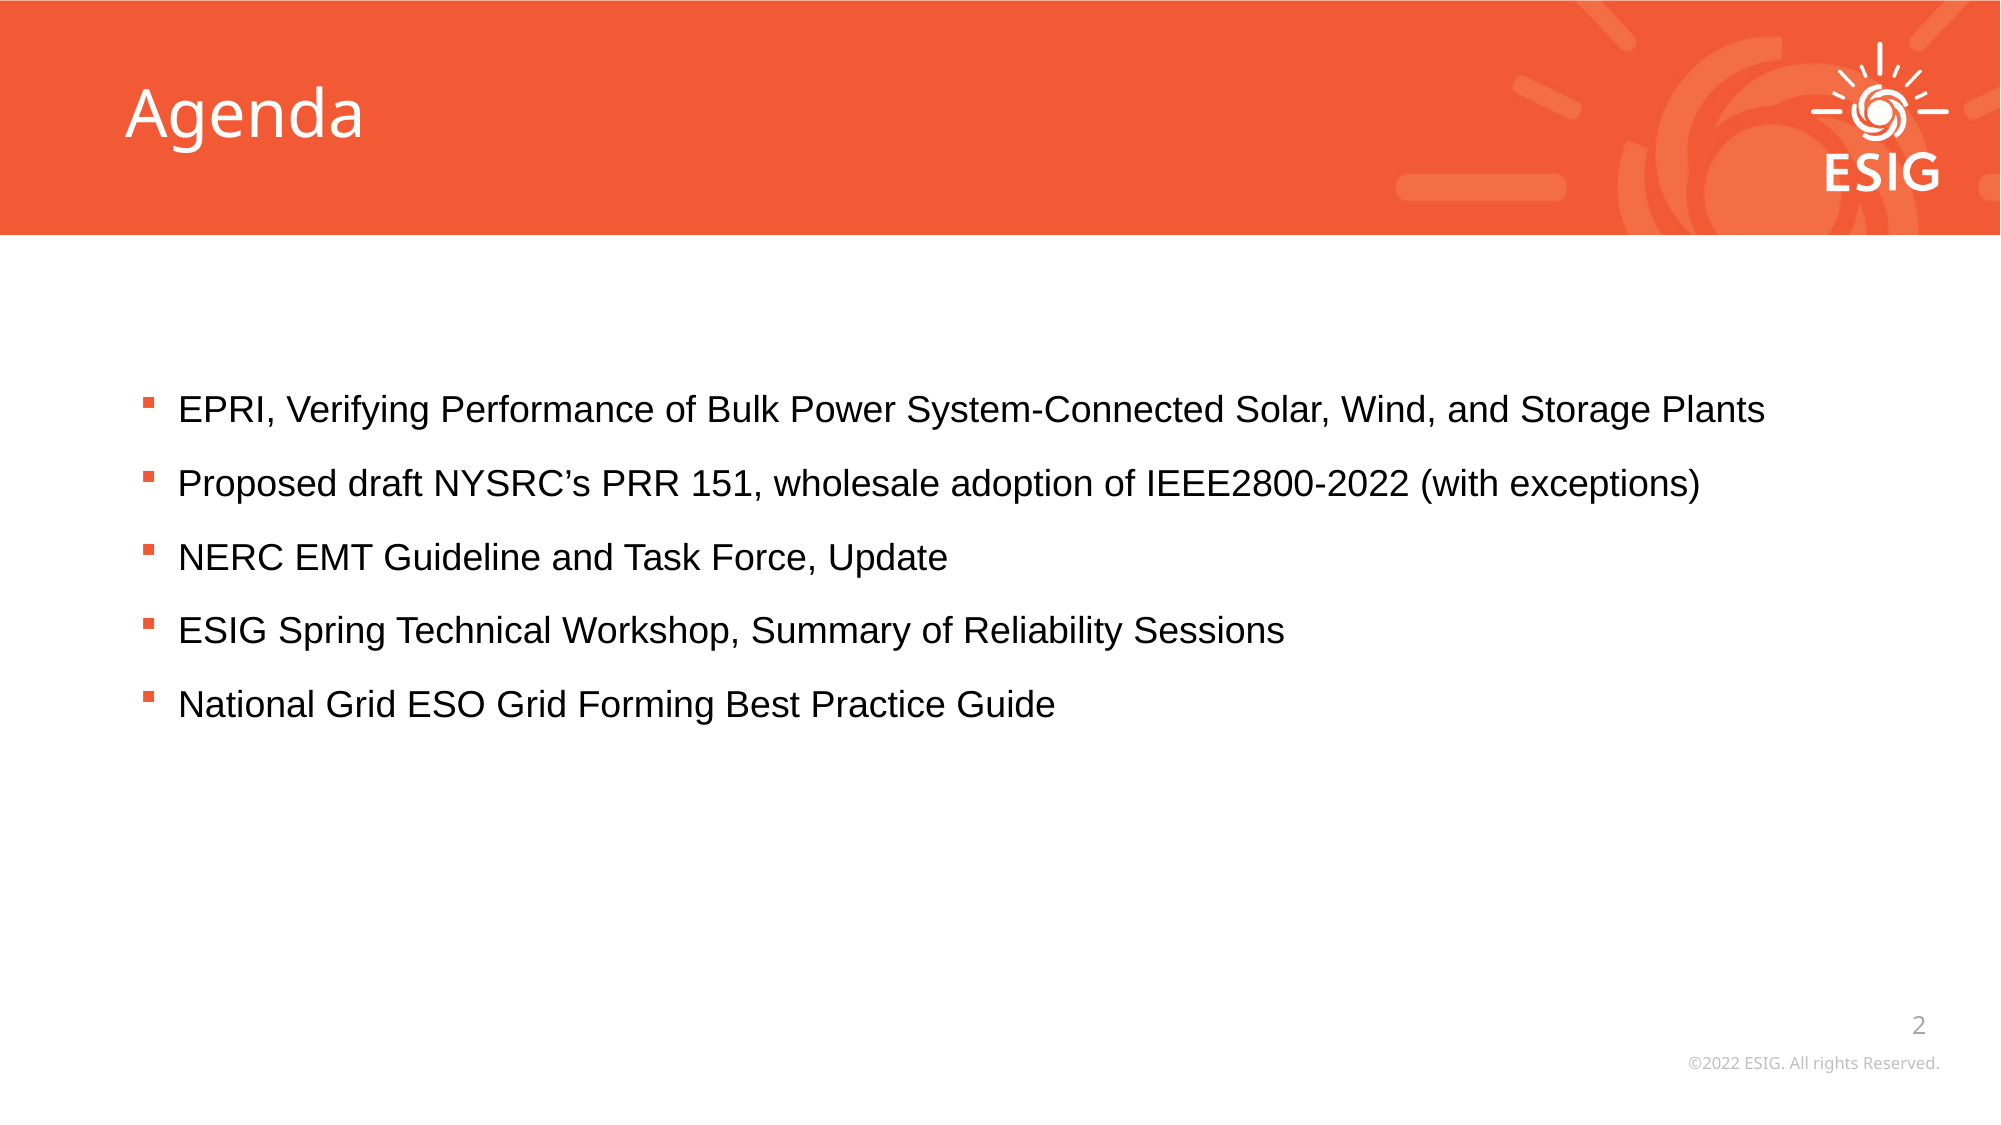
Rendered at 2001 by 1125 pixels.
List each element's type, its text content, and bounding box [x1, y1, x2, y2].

list EPRI, Verifying Performance of Bulk Power System-Connected Solar, Wind, and Storage Plants Proposed draft NYSRC’s PRR 151, wholesale adoption of IEEE2800-2022 (with exceptions) NERC EMT Guideline and Task Force, Update ESIG Spring Technical Workshop, Summary of Reliability Sessions National Grid ESO Grid Forming Best Practice Guide [125, 304, 1869, 1032]
title Agenda [125, 0, 1769, 233]
picture [0, 0, 2000, 235]
